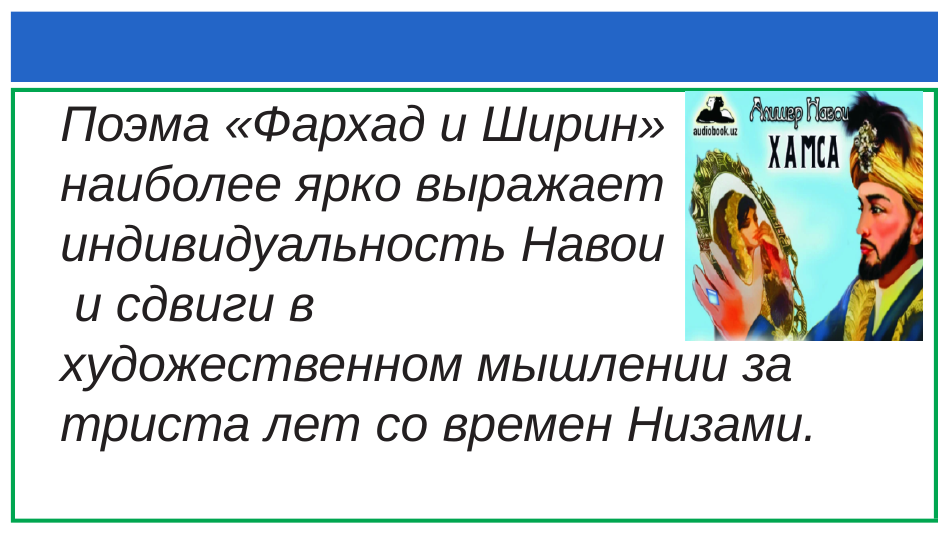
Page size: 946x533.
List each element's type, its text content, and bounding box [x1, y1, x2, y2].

list Поэма «Фархад и Ширин» наиболее ярко выражает индивидуальность Навои и сдвиги в художественном мышлении за триста лет со времен Низами. [60, 91, 864, 455]
picture [685, 90, 924, 342]
